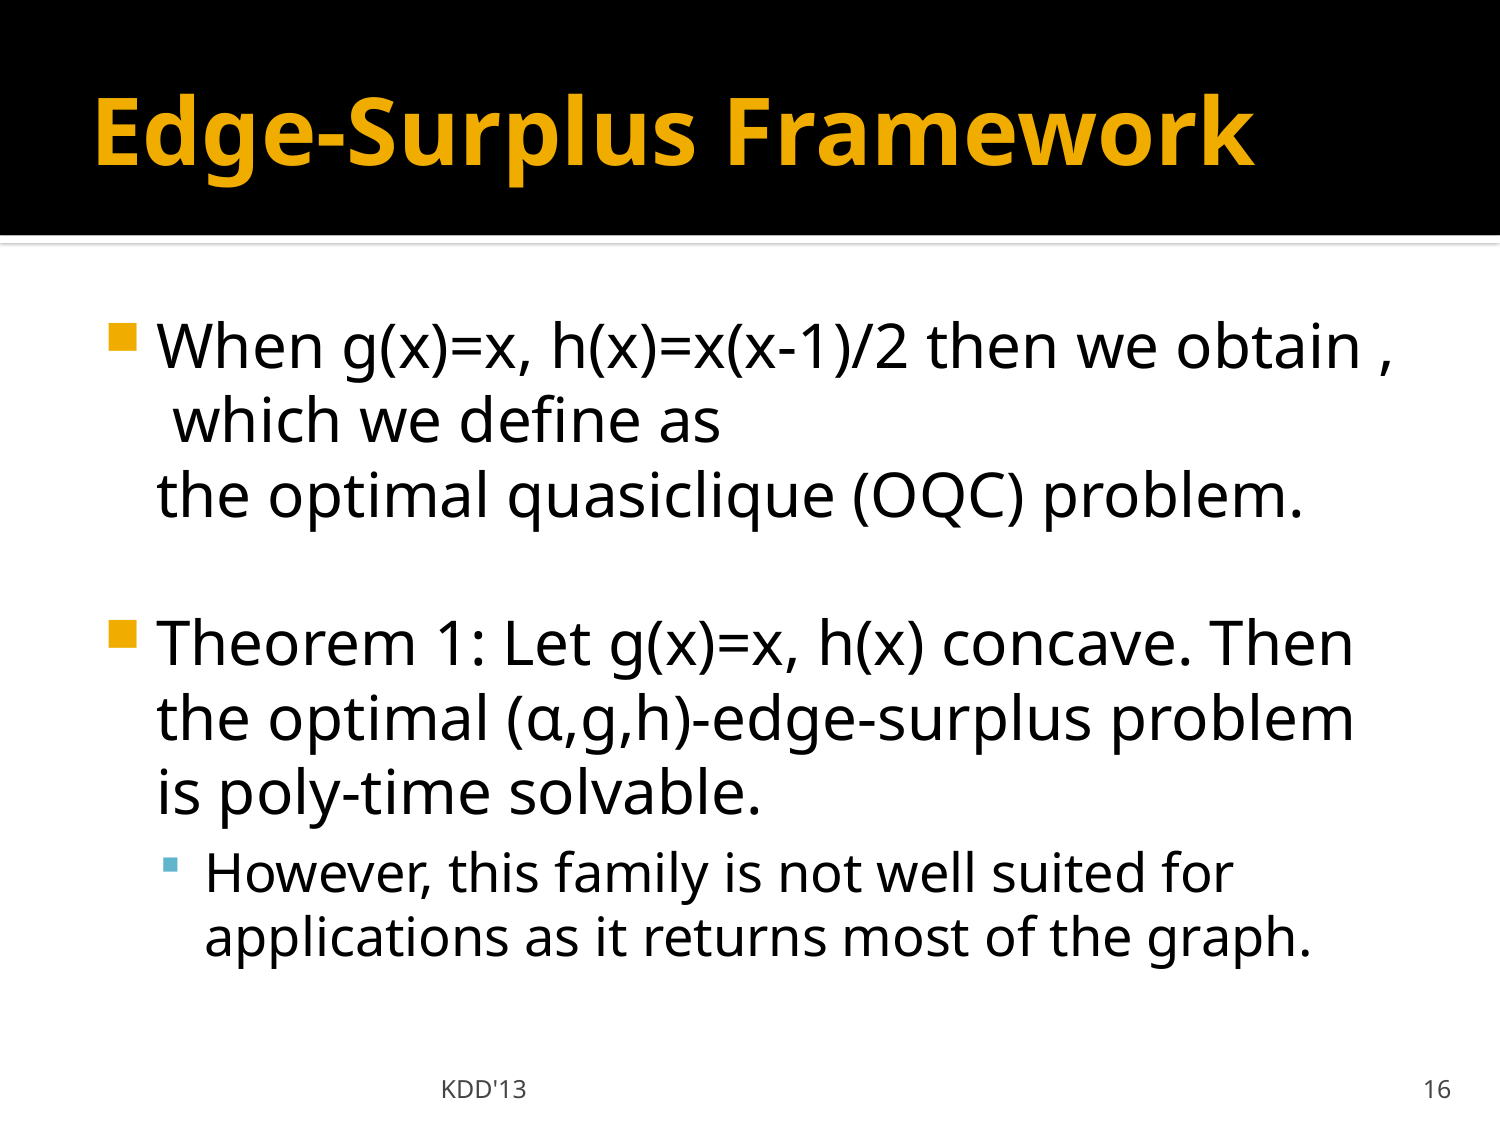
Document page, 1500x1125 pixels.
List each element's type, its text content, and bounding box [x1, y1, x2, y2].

slide_number 16 [1345, 1062, 1467, 1108]
title Edge-Surplus Framework [75, 25, 1425, 231]
footer KDD'13 [433, 1062, 1337, 1108]
